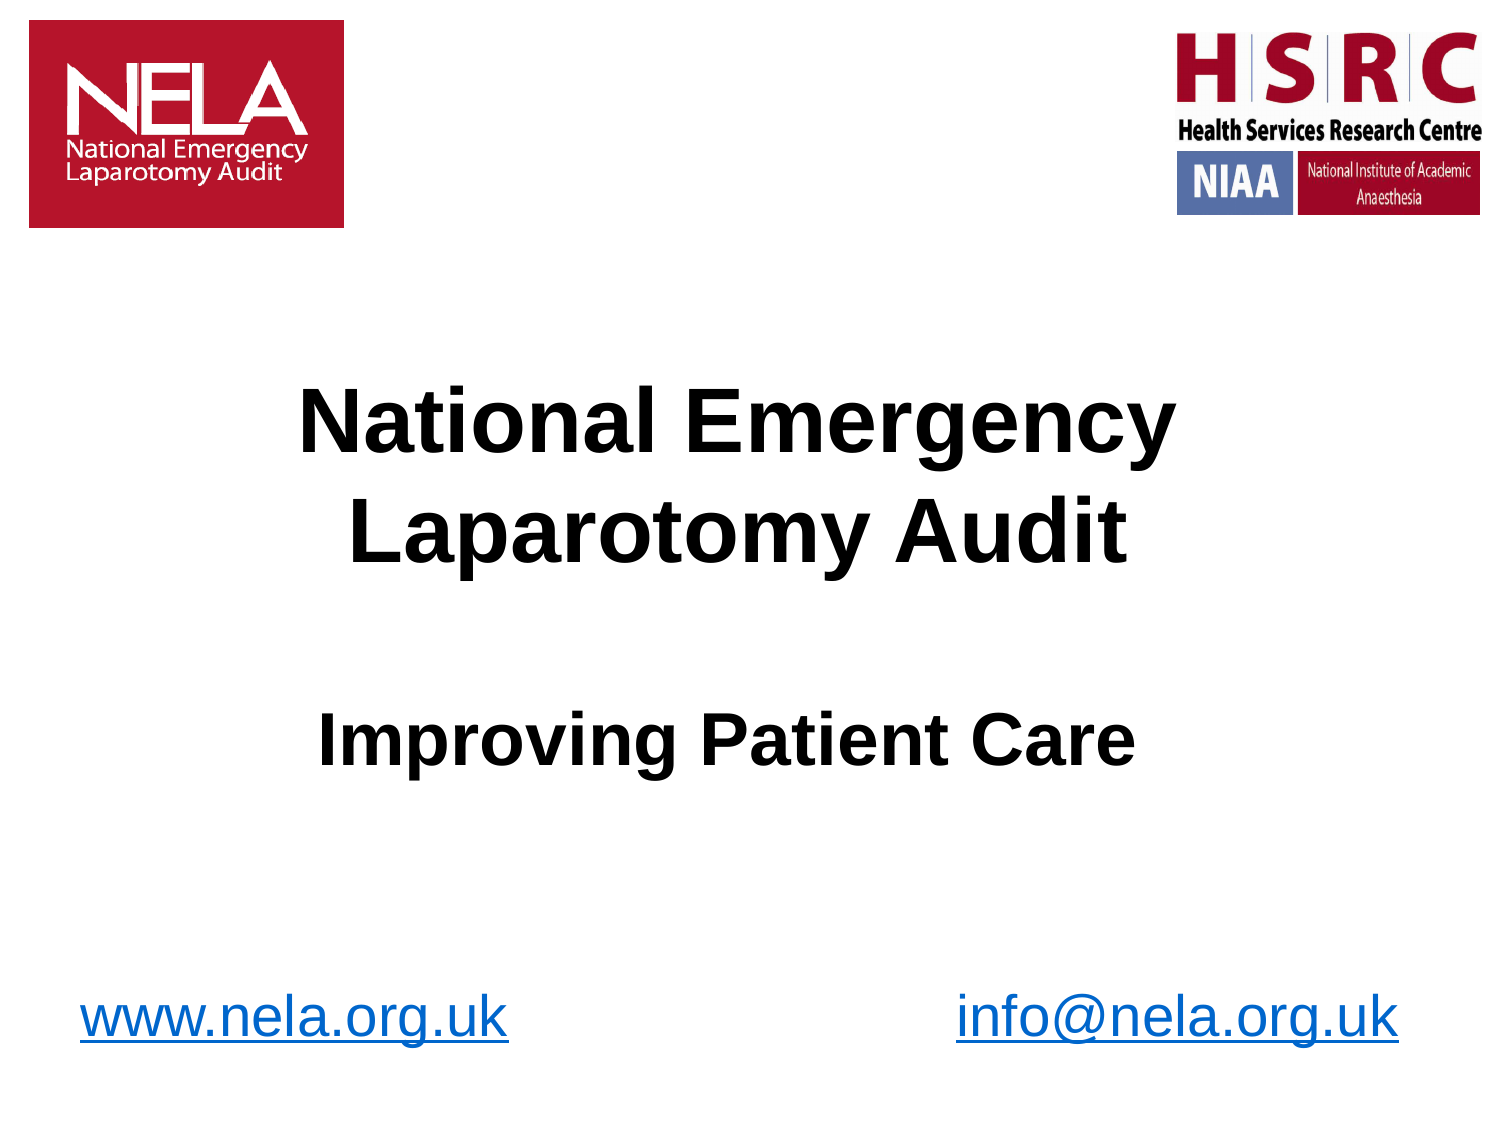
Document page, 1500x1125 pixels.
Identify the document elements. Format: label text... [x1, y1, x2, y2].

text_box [1174, 32, 1483, 215]
title National Emergency Laparotomy Audit Improving Patient Care [53, 318, 1424, 823]
picture [24, 12, 351, 233]
text_box www.nela.org.uk info@nela.org.uk [64, 984, 1415, 1113]
